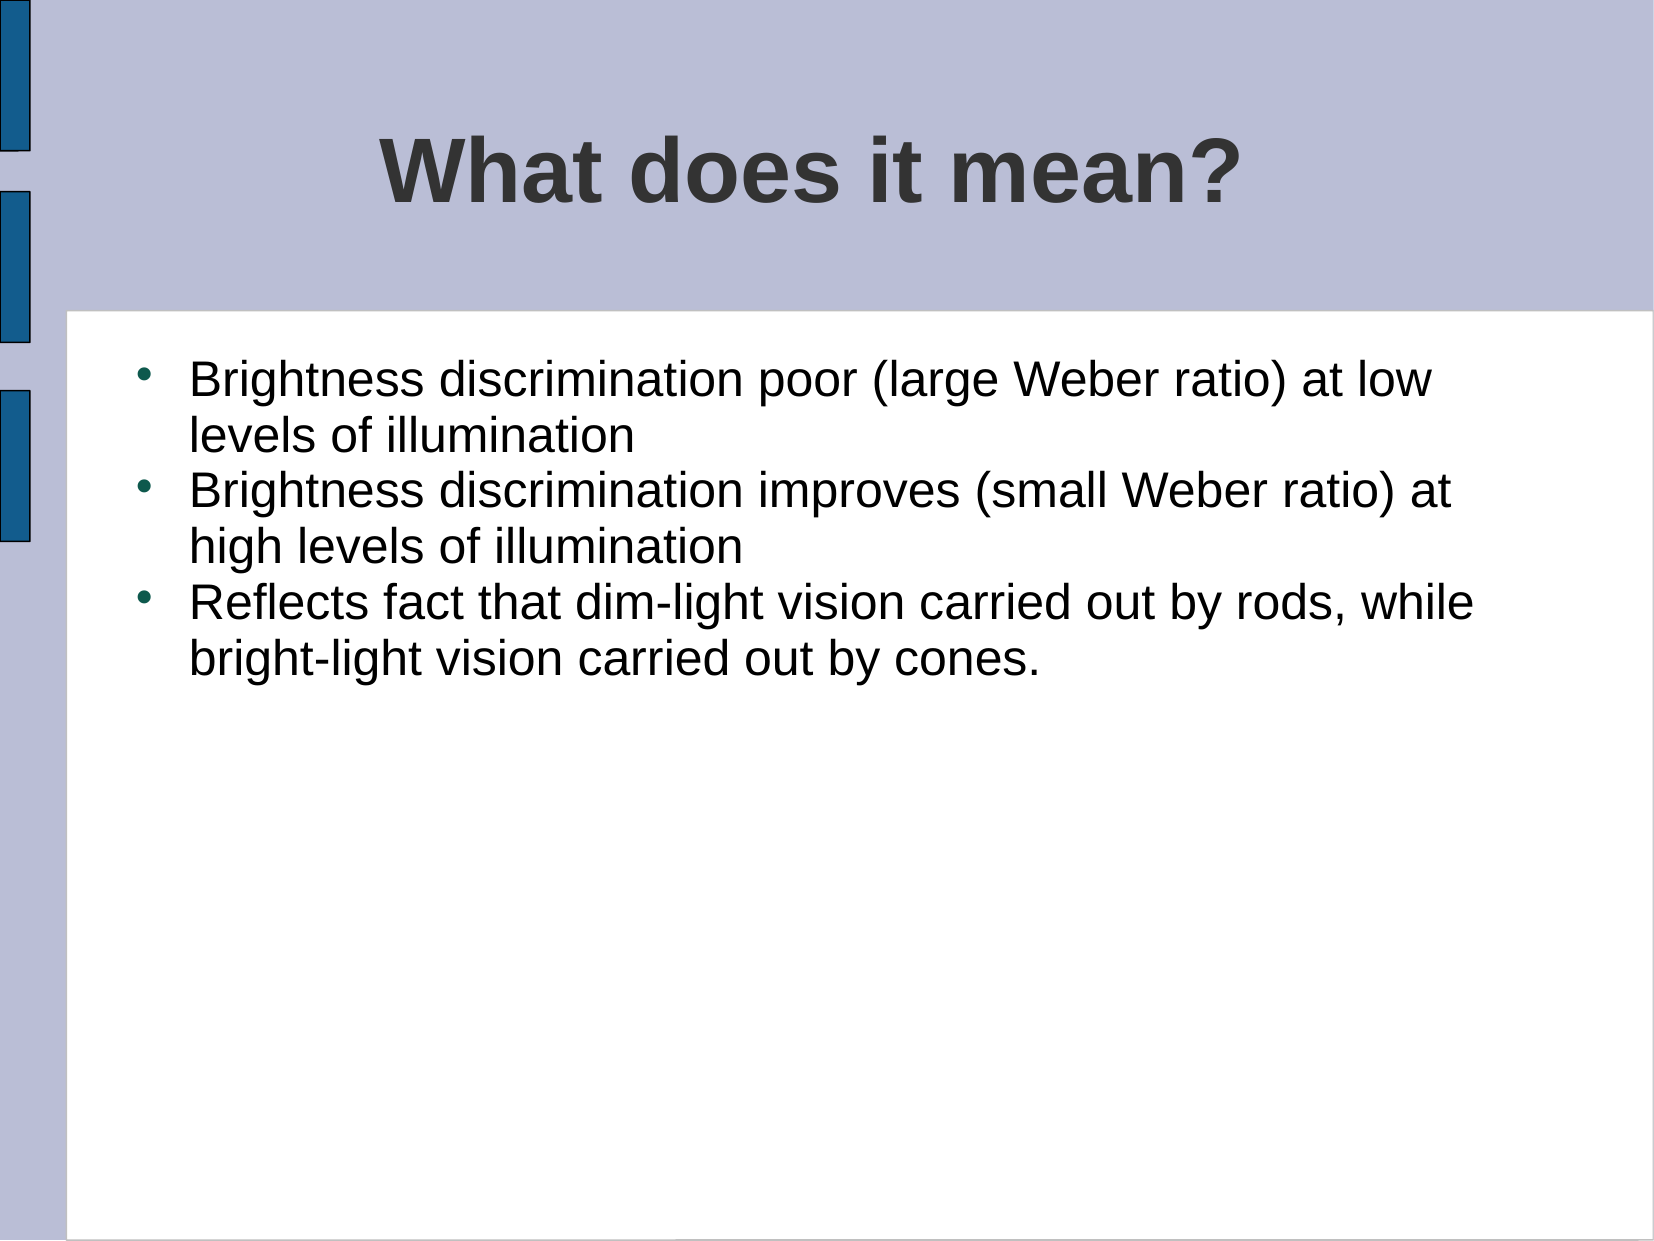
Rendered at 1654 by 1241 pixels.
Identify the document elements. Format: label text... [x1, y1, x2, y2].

title What does it mean? [118, 64, 1506, 273]
list Brightness discrimination poor (large Weber ratio) at low levels of illumination Brightness discrimination improves (small Weber ratio) at high levels of illumination Reflects fact that dim-light vision carried out by rods, while bright-light vision carried out by cones. [118, 348, 1477, 1130]
